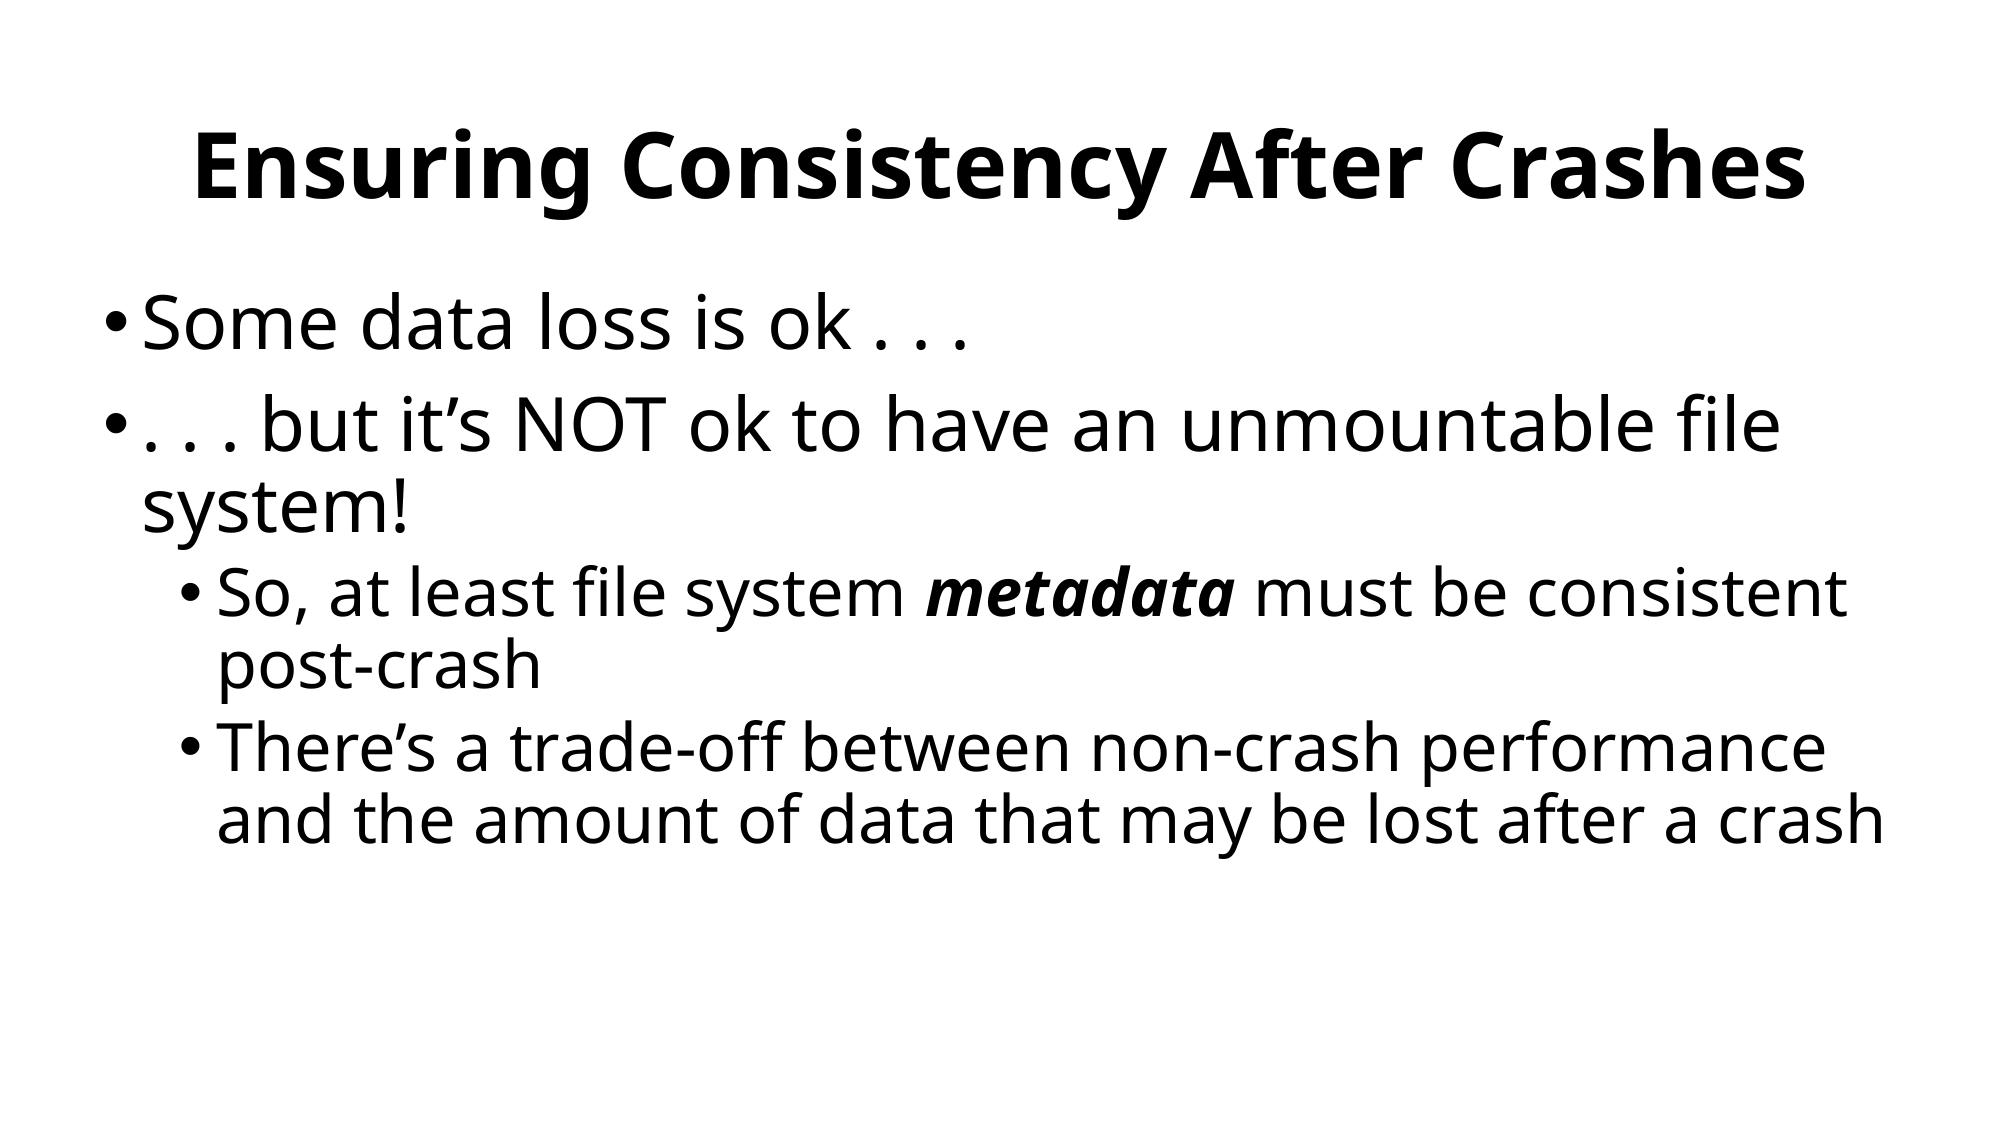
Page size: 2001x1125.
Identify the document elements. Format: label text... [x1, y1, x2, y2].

list Some data loss is ok . . . . . . but it’s NOT ok to have an unmountable file system! So, at least file system metadata must be consistent post-crash There’s a trade-off between non-crash performance and the amount of data that may be lost after a crash [88, 277, 1912, 992]
title Ensuring Consistency After Crashes [137, 59, 1863, 277]
